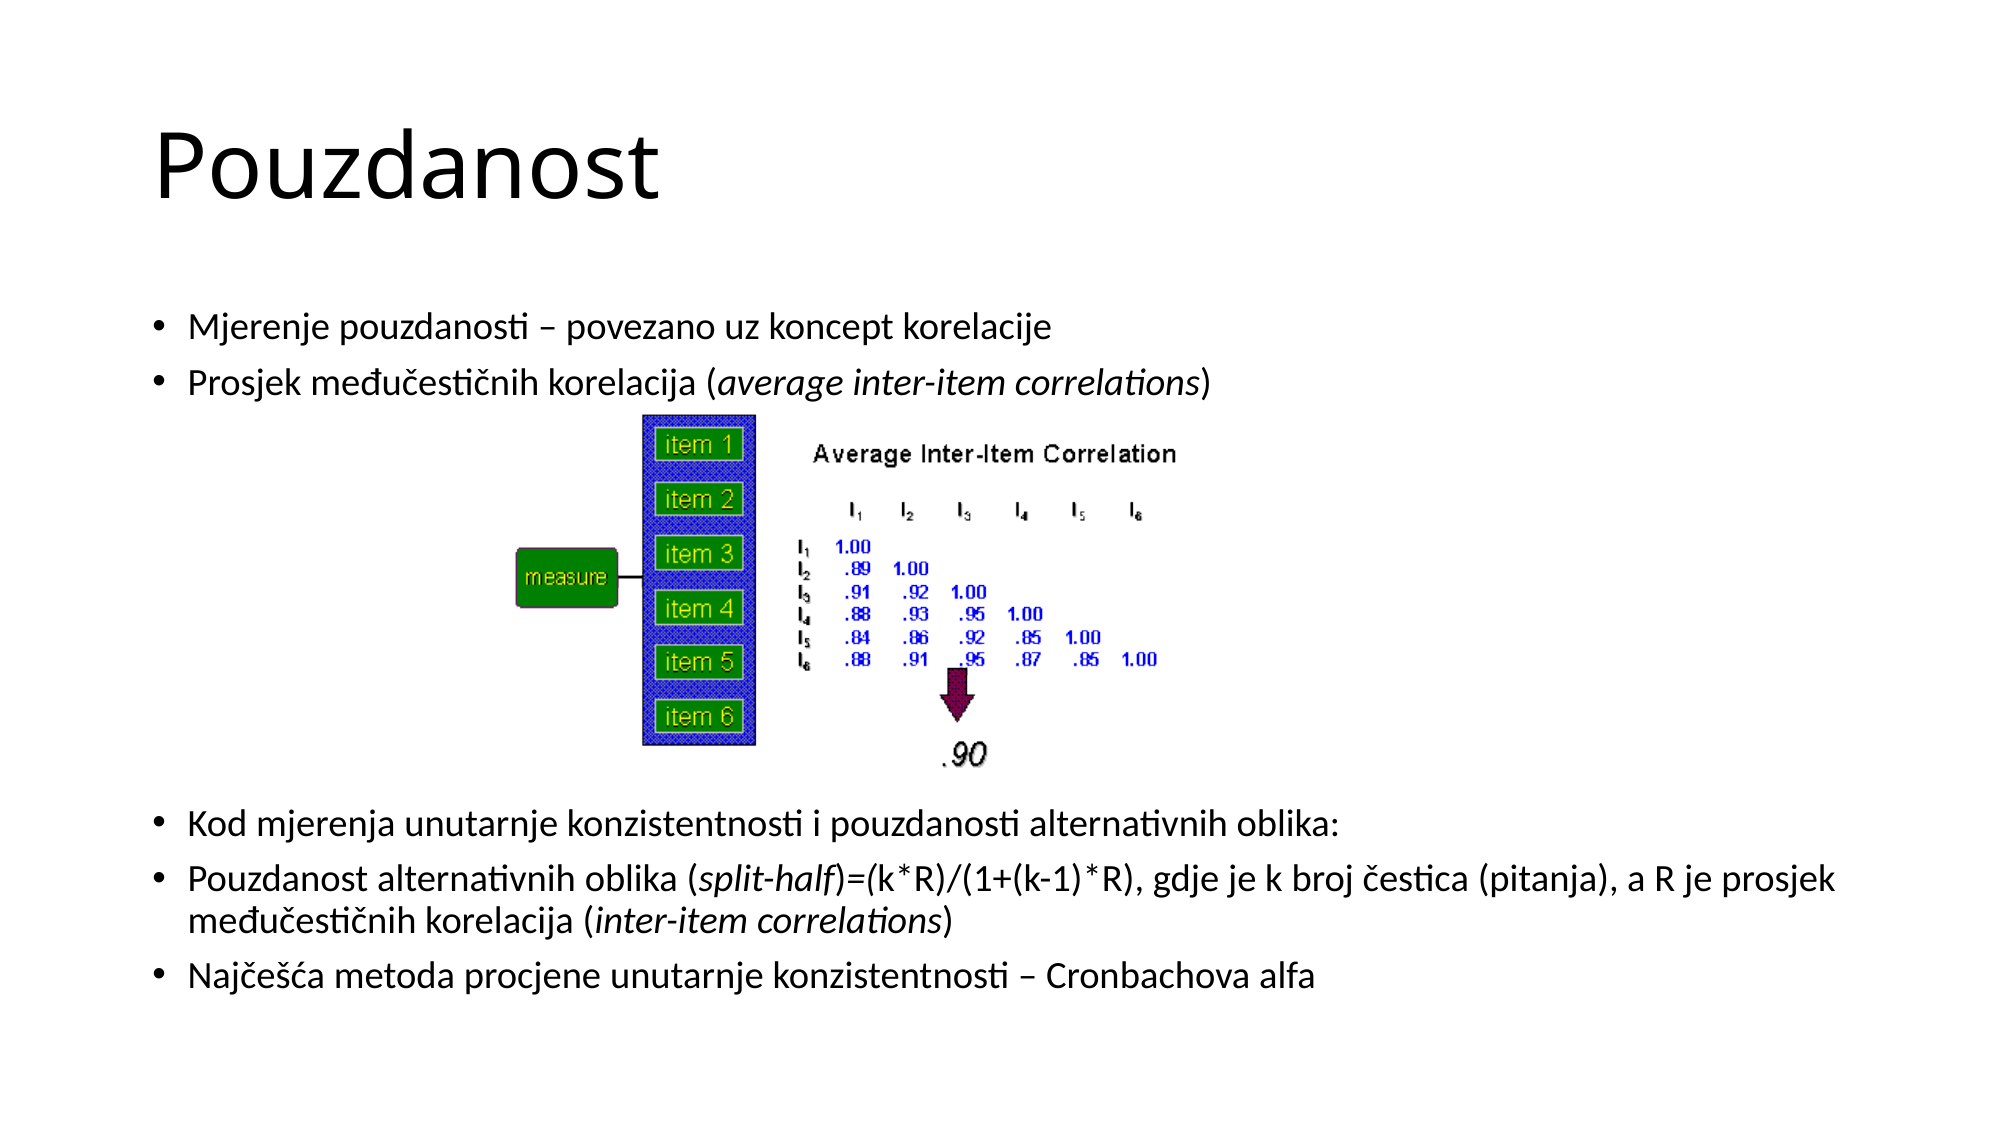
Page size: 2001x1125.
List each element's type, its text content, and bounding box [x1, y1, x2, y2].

title Pouzdanost [137, 59, 1863, 278]
list Mjerenje pouzdanosti – povezano uz koncept korelacije Prosjek međučestičnih korelacija (average inter-item correlations) Kod mjerenja unutarnje konzistentnosti i pouzdanosti alternativnih oblika: Pouzdanost alternativnih oblika (split-half)=(k*R)/(1+(k-1)*R), gdje je k broj čestica (pitanja), a R je prosjek međučestičnih korelacija (inter-item correlations) Najčešća metoda procjene unutarnje konzistentnosti – Cronbachova alfa [137, 299, 1863, 1014]
picture [514, 412, 1193, 782]
